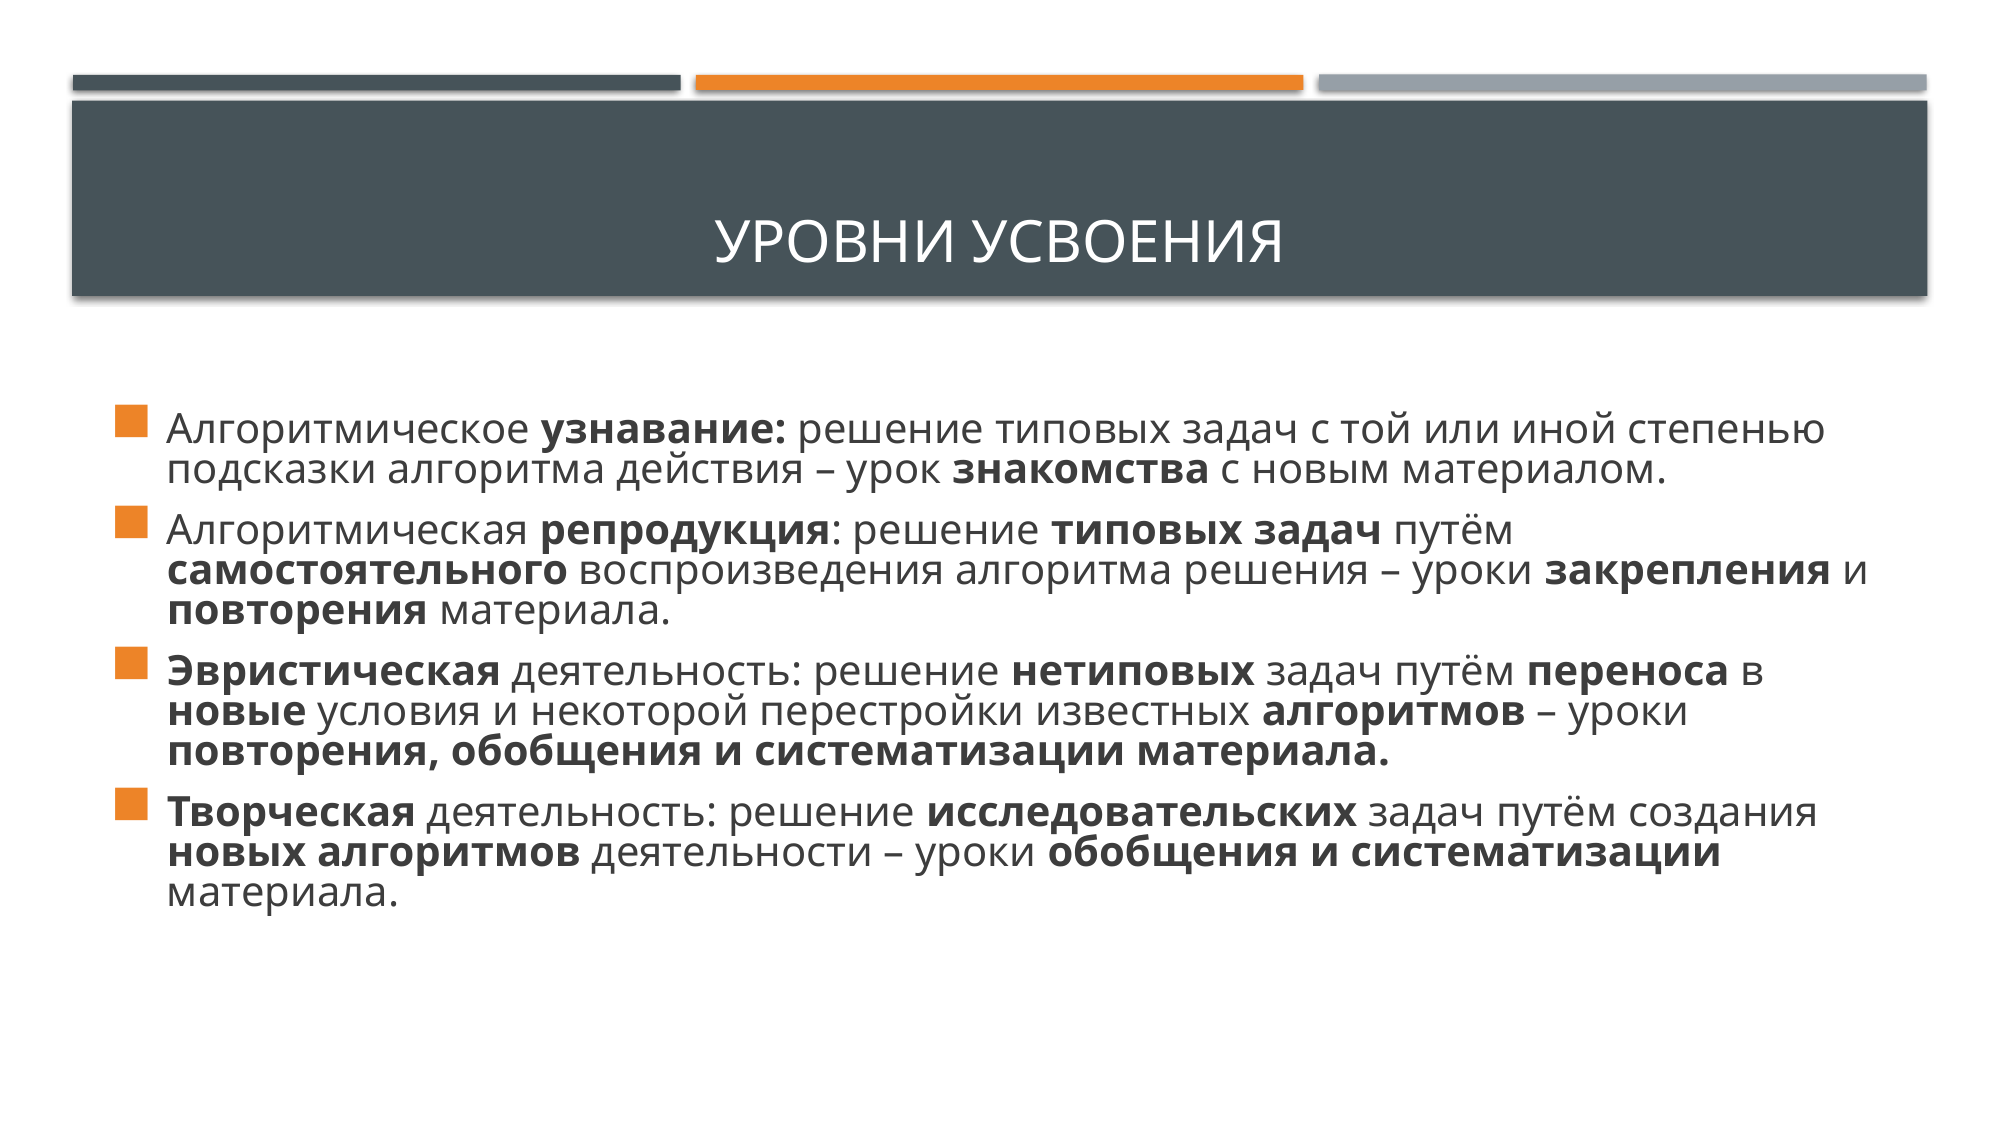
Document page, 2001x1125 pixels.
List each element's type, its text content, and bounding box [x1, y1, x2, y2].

list Алгоритмическое узнавание: решение типовых задач с той или иной степенью подсказки алгоритма действия – урок знакомства с новым материалом. Алгоритмическая репродукция: решение типовых задач путём самостоятельного воспроизведения алгоритма решения – уроки закрепления и повторения материала. Эвристическая деятельность: решение нетиповых задач путём переноса в новые условия и некоторой перестройки известных алгоритмов – уроки повторения, обобщения и систематизации материала. Творческая деятельность: решение исследовательских задач путём создания новых алгоритмов деятельности – уроки обобщения и систематизации материала. [101, 365, 1902, 962]
title Уровни усвоения [95, 115, 1905, 282]
